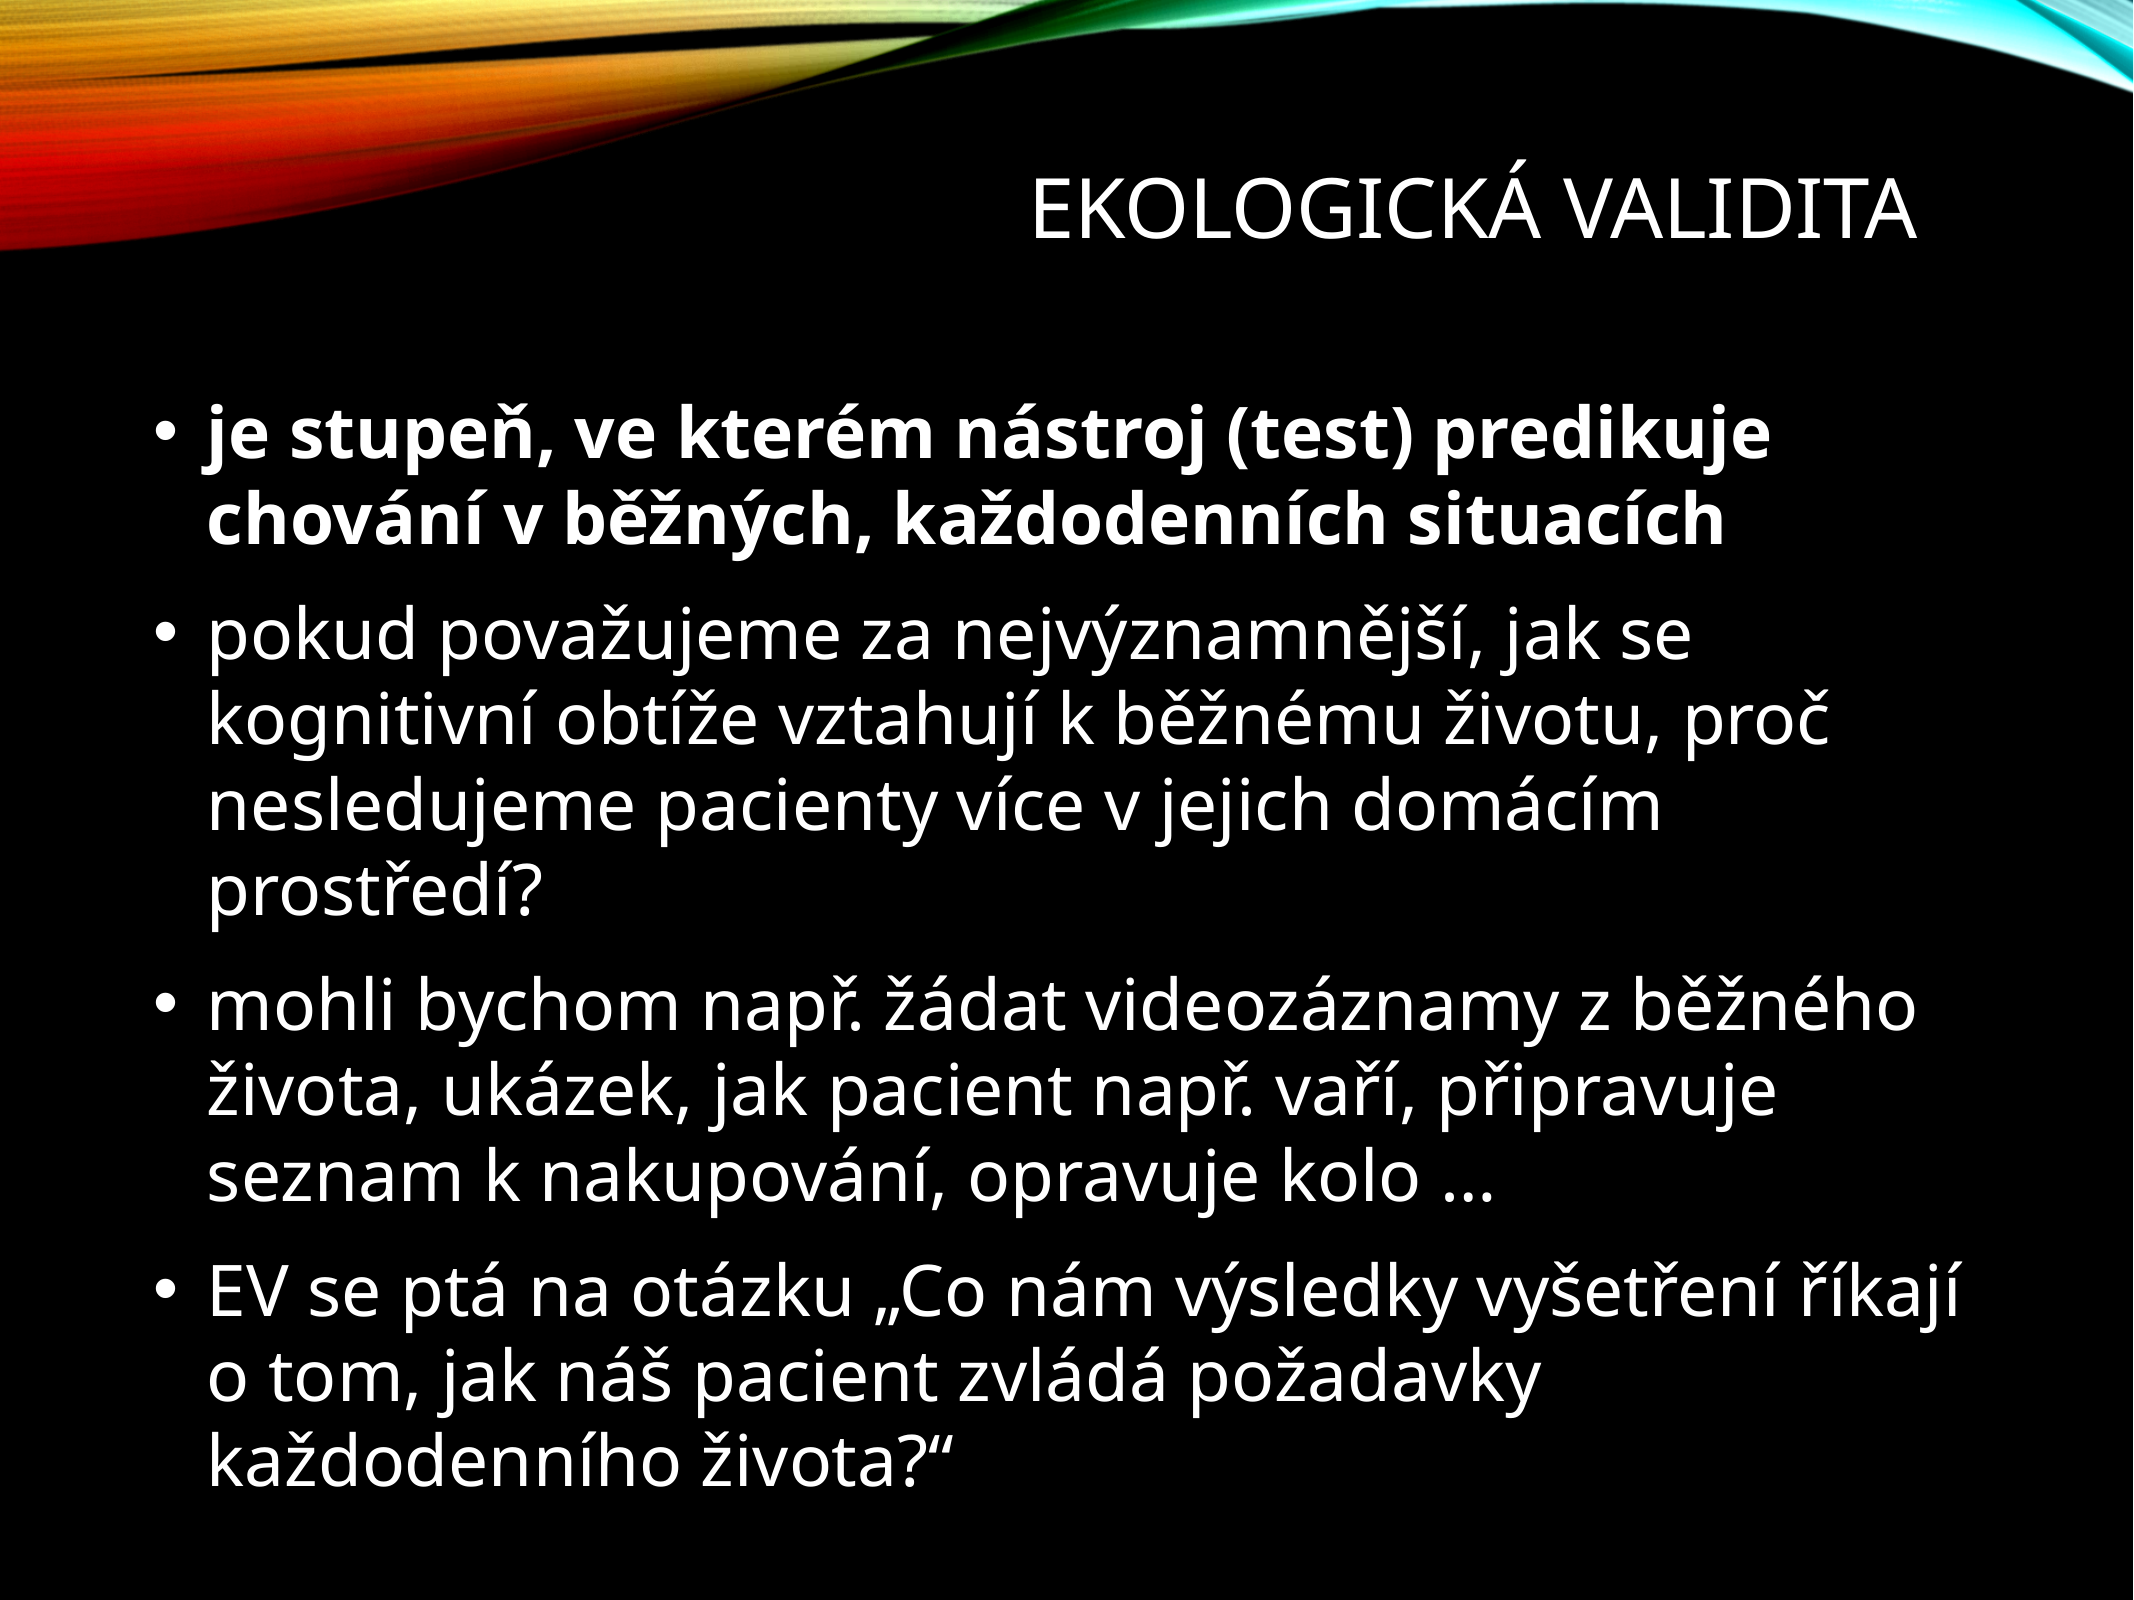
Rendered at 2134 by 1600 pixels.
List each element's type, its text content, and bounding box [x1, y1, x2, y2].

list je stupeň, ve kterém nástroj (test) predikuje chování v běžných, každodenních situacích pokud považujeme za nejvýznamnější, jak se kognitivní obtíže vztahují k běžnému životu, proč nesledujeme pacienty více v jejich domácím prostředí? mohli bychom např. žádat videozáznamy z běžného života, ukázek, jak pacient např. vaří, připravuje seznam k nakupování, opravuje kolo … EV se ptá na otázku „Co nám výsledky vyšetření říkají o tom, jak náš pacient zvládá požadavky každodenního života?“ [138, 380, 2025, 1573]
picture [0, 0, 2134, 253]
title Ekologická validita [445, 60, 1934, 363]
